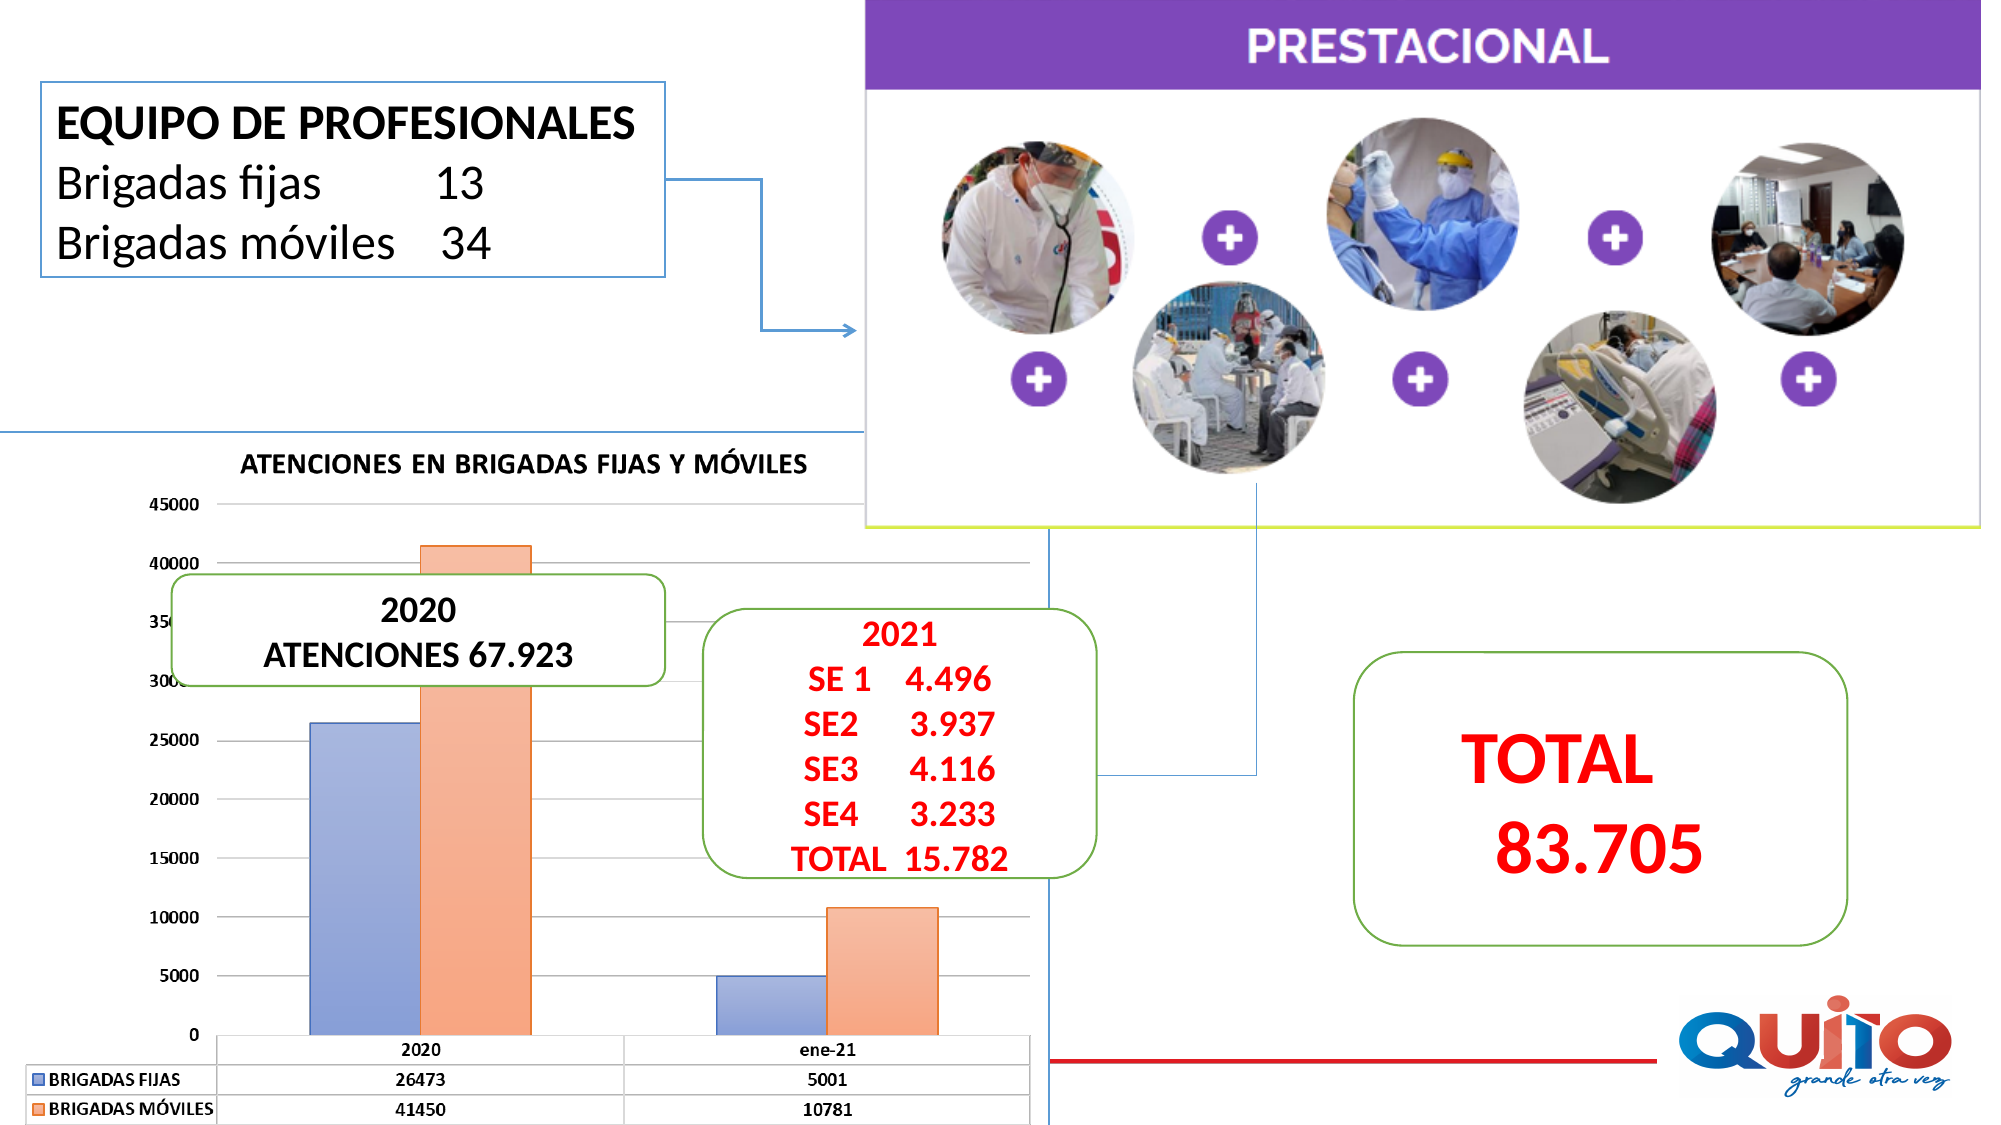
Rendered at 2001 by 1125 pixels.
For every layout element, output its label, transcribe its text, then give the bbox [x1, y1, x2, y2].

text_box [1005, 524, 1299, 734]
text_box TOTAL 83.705 [1352, 651, 1849, 947]
text_box EQUIPO DE PROFESIONALES Brigadas fijas 13 Brigadas móviles 34 [40, 81, 666, 278]
text_box 2021 SE 1 4.496 SE2 3.937 SE3 4.116 SE4 3.233 TOTAL 15.782 [1048, 734, 1098, 880]
picture [0, 0, 1981, 1125]
picture [1679, 995, 1952, 1098]
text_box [665, 180, 857, 331]
